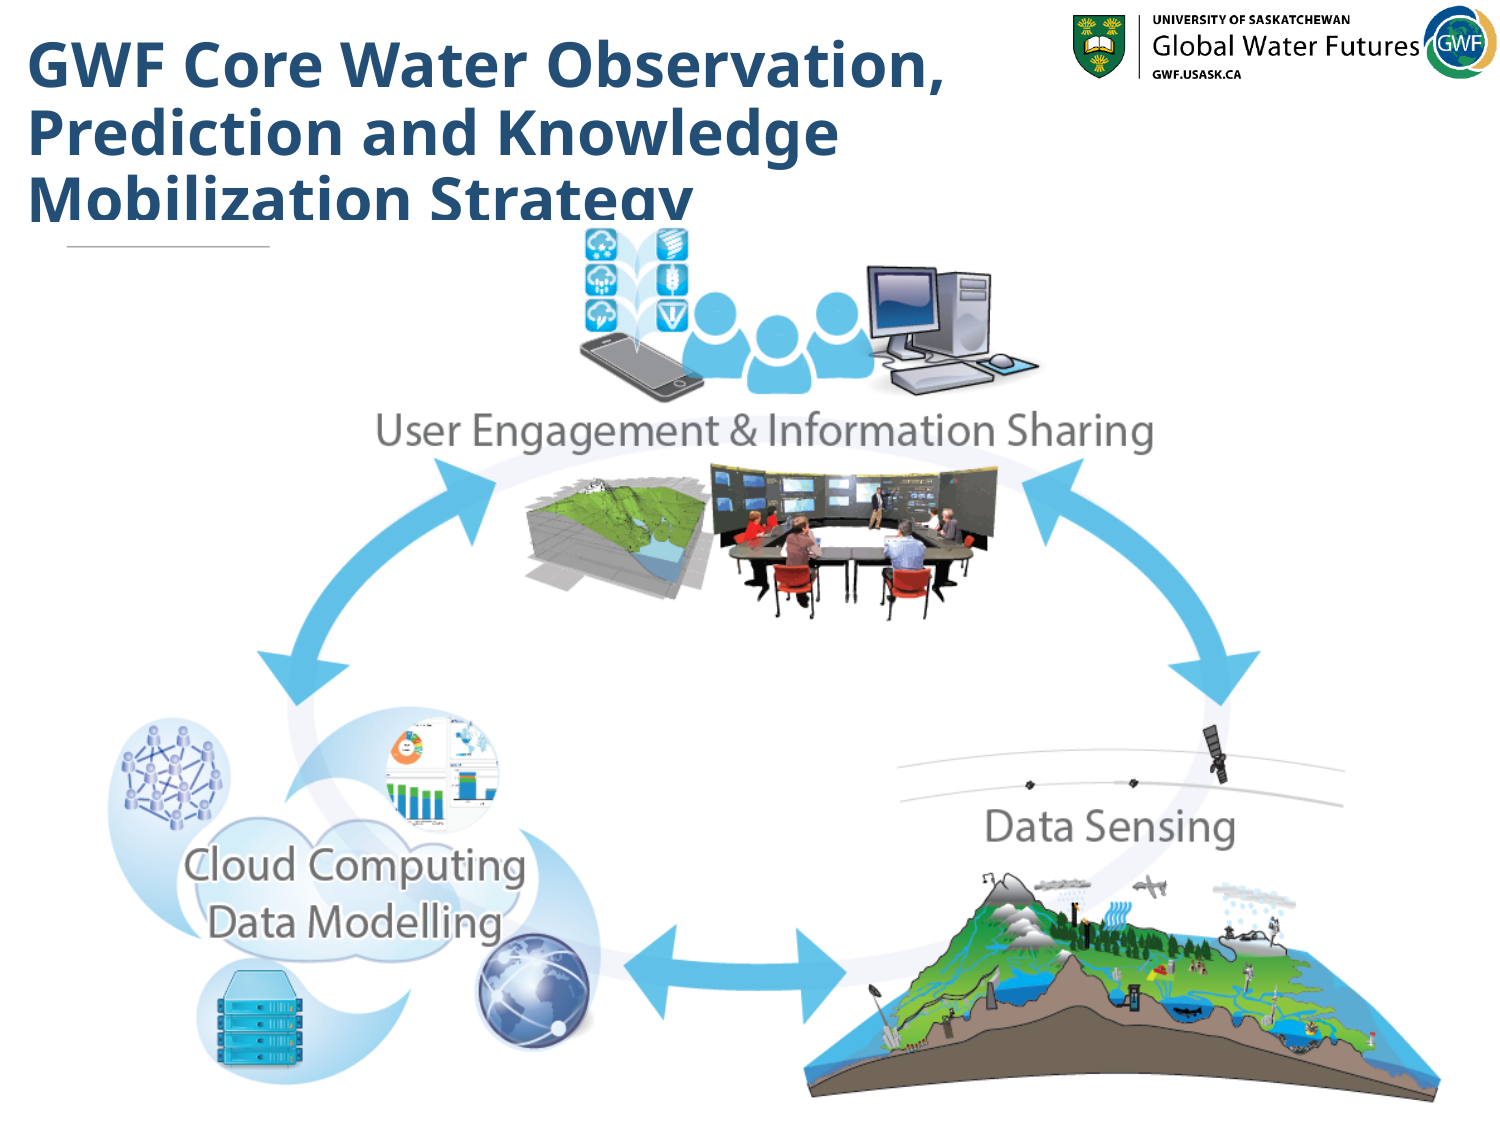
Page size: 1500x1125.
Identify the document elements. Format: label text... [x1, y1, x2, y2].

picture [1073, 15, 1419, 79]
title GWF Core Water Observation, Prediction and Knowledge Mobilization Strategy [11, 26, 1196, 244]
picture [66, 219, 1480, 1112]
picture [1423, 5, 1497, 79]
